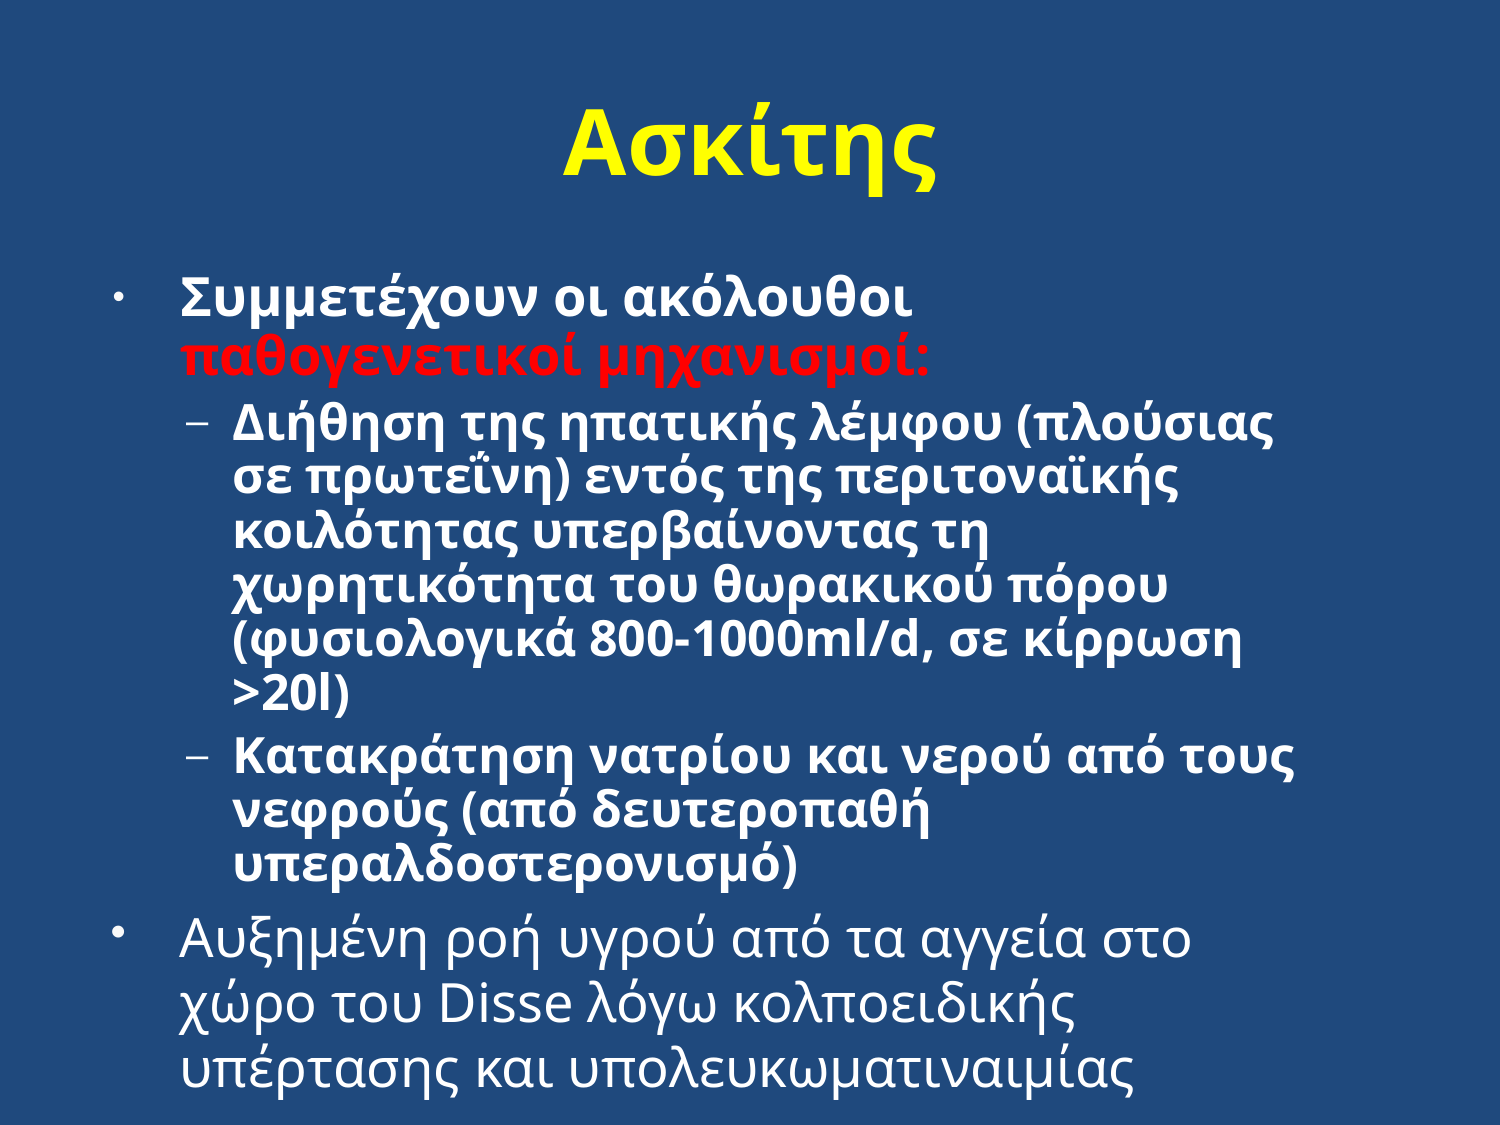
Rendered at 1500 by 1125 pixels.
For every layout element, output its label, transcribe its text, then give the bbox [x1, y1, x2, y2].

list Συμμετέχουν οι ακόλουθοι παθογενετικοί μηχανισμοί: Διήθηση της ηπατικής λέμφου (πλούσιας σε πρωτεΐνη) εντός της περιτοναϊκής κοιλότητας υπερβαίνοντας τη χωρητικότητα του θωρακικού πόρου (φυσιολογικά 800-1000ml/d, σε κίρρωση >20l) Κατακράτηση νατρίου και νερού από τους νεφρούς (από δευτεροπαθή υπεραλδοστερονισμό) Αυξημένη ροή υγρού από τα αγγεία στο χώρο του Disse λόγω κολποειδικής υπέρτασης και υπολευκωματιναιμίας [75, 262, 1317, 1005]
title Ασκίτης [75, 45, 1425, 233]
